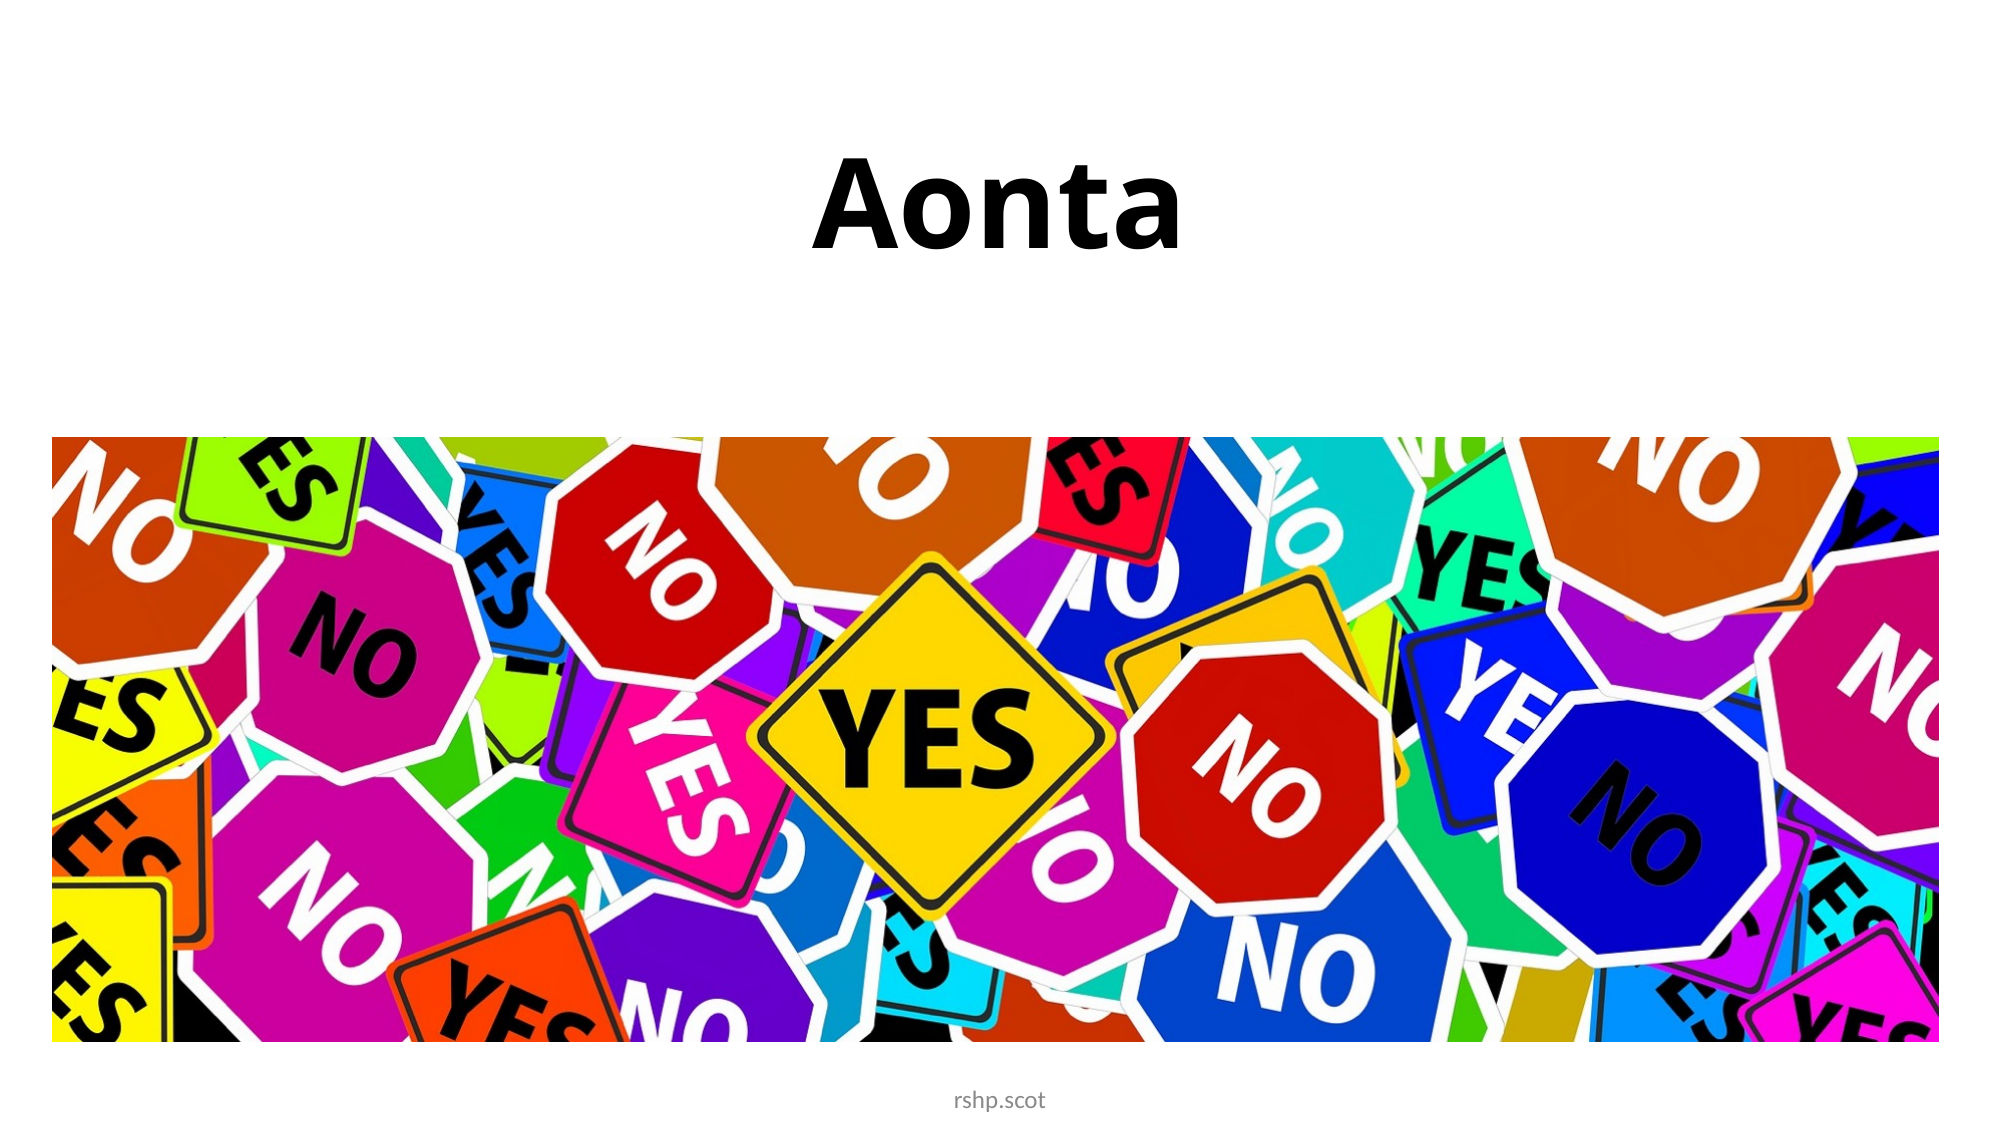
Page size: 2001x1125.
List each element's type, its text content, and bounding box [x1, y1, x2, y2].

footer rshp.scot [662, 1069, 1338, 1125]
title Aonta [86, 130, 1914, 283]
picture [52, 437, 1939, 1042]
